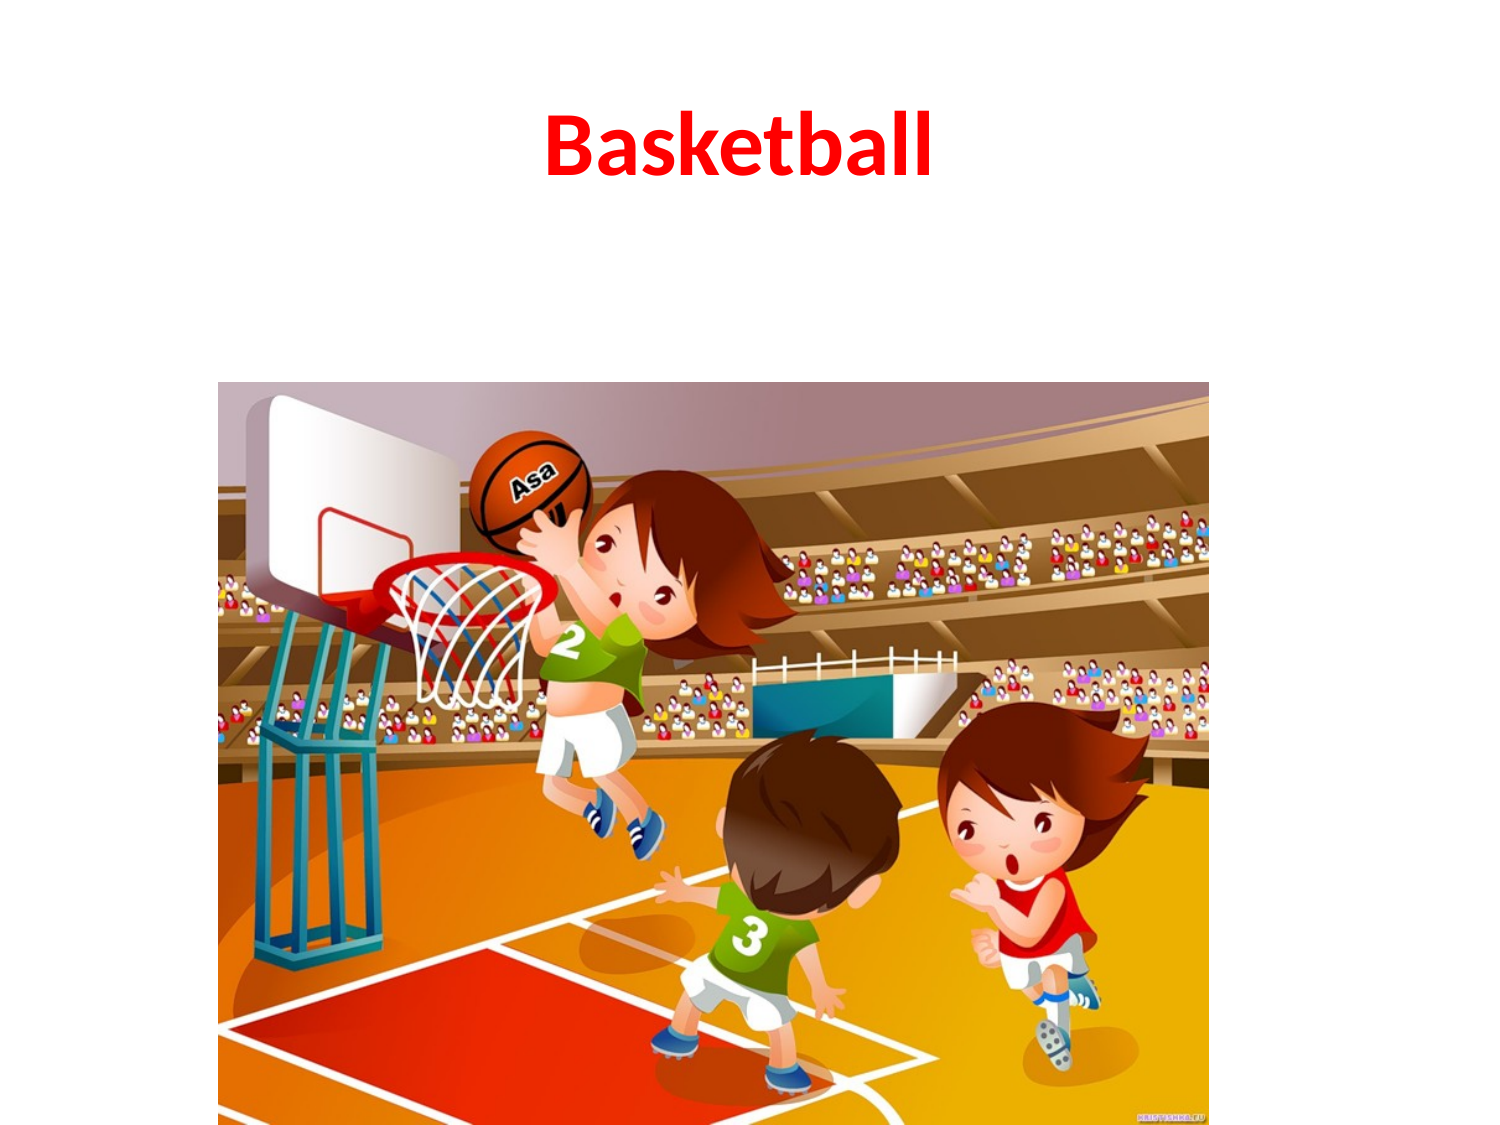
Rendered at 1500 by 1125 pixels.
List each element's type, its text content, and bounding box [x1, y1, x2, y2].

title Basketball [74, 44, 1426, 233]
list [218, 382, 1209, 1125]
